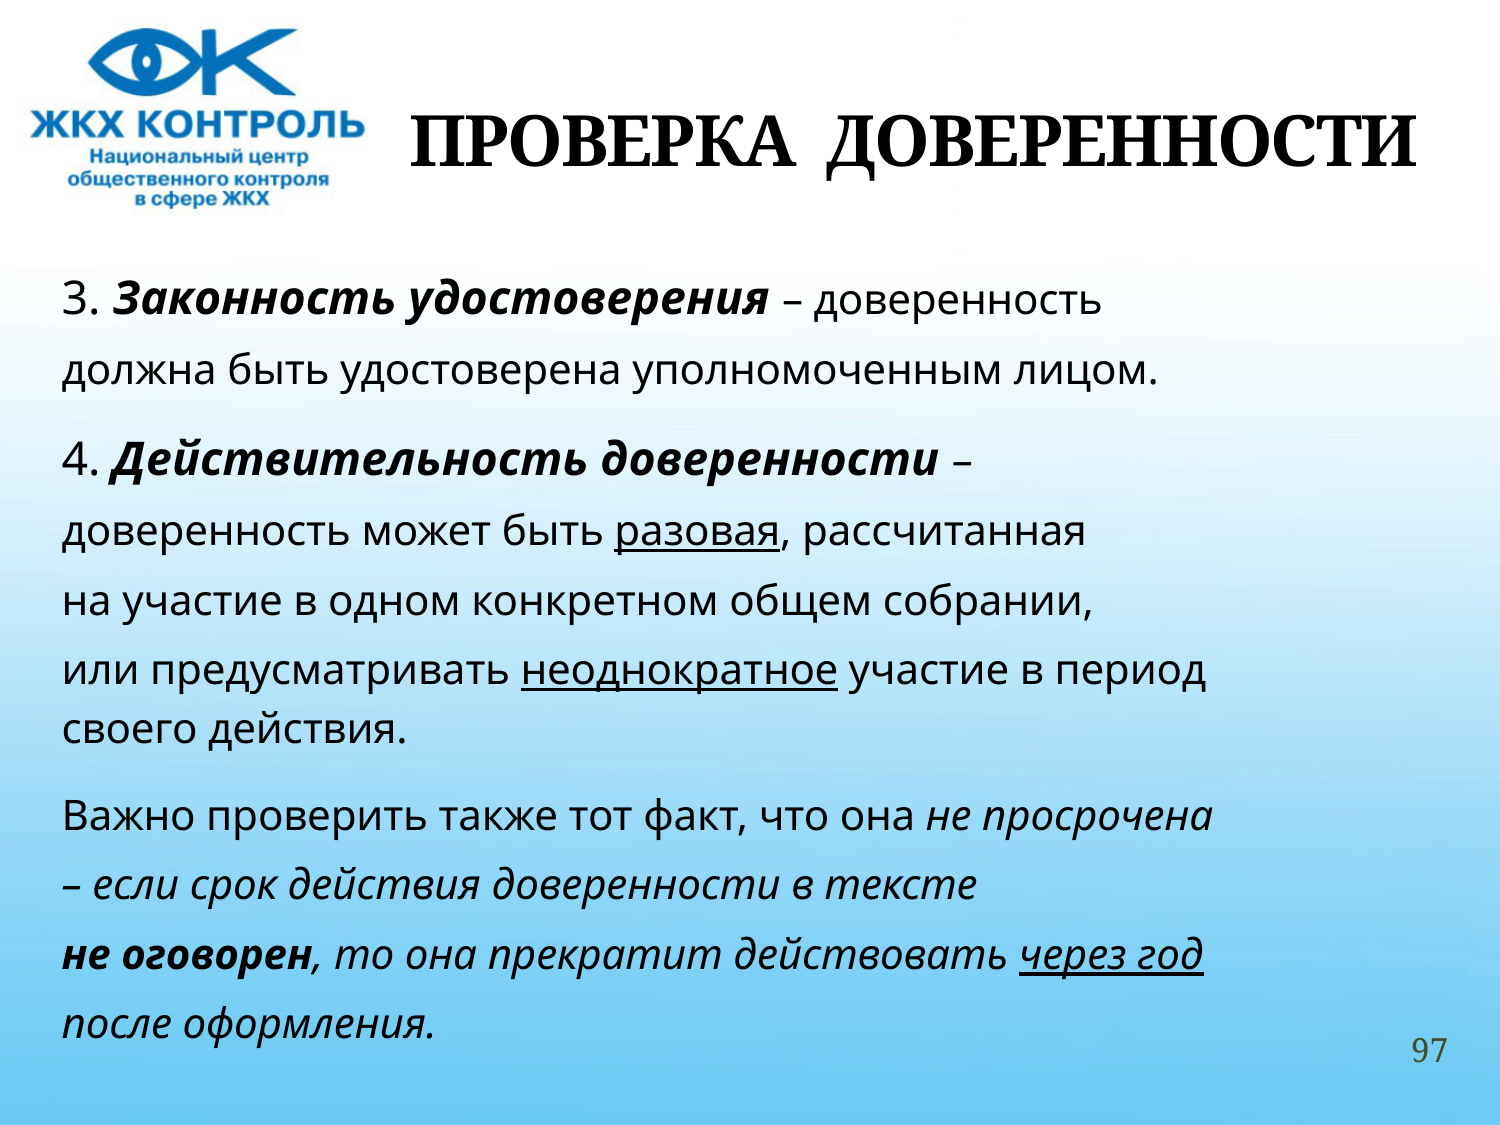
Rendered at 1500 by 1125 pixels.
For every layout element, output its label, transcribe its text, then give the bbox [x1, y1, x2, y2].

list 3. Законность удостоверения – доверенность должна быть удостоверена уполномоченным лицом. 4. Действительность доверенности – доверенность может быть разовая, рассчитанная на участие в одном конкретном общем собрании, или предусматривать неоднократное участие в период своего действия. Важно проверить также тот факт, что она не просрочена – если срок действия доверенности в тексте не оговорен, то она прекратит действовать через год после оформления. [46, 249, 1454, 1067]
picture [0, 0, 1500, 1125]
title ПРОВЕРКА ДОВЕРЕННОСТИ [374, 24, 1454, 188]
slide_number 97 [1379, 1014, 1480, 1089]
